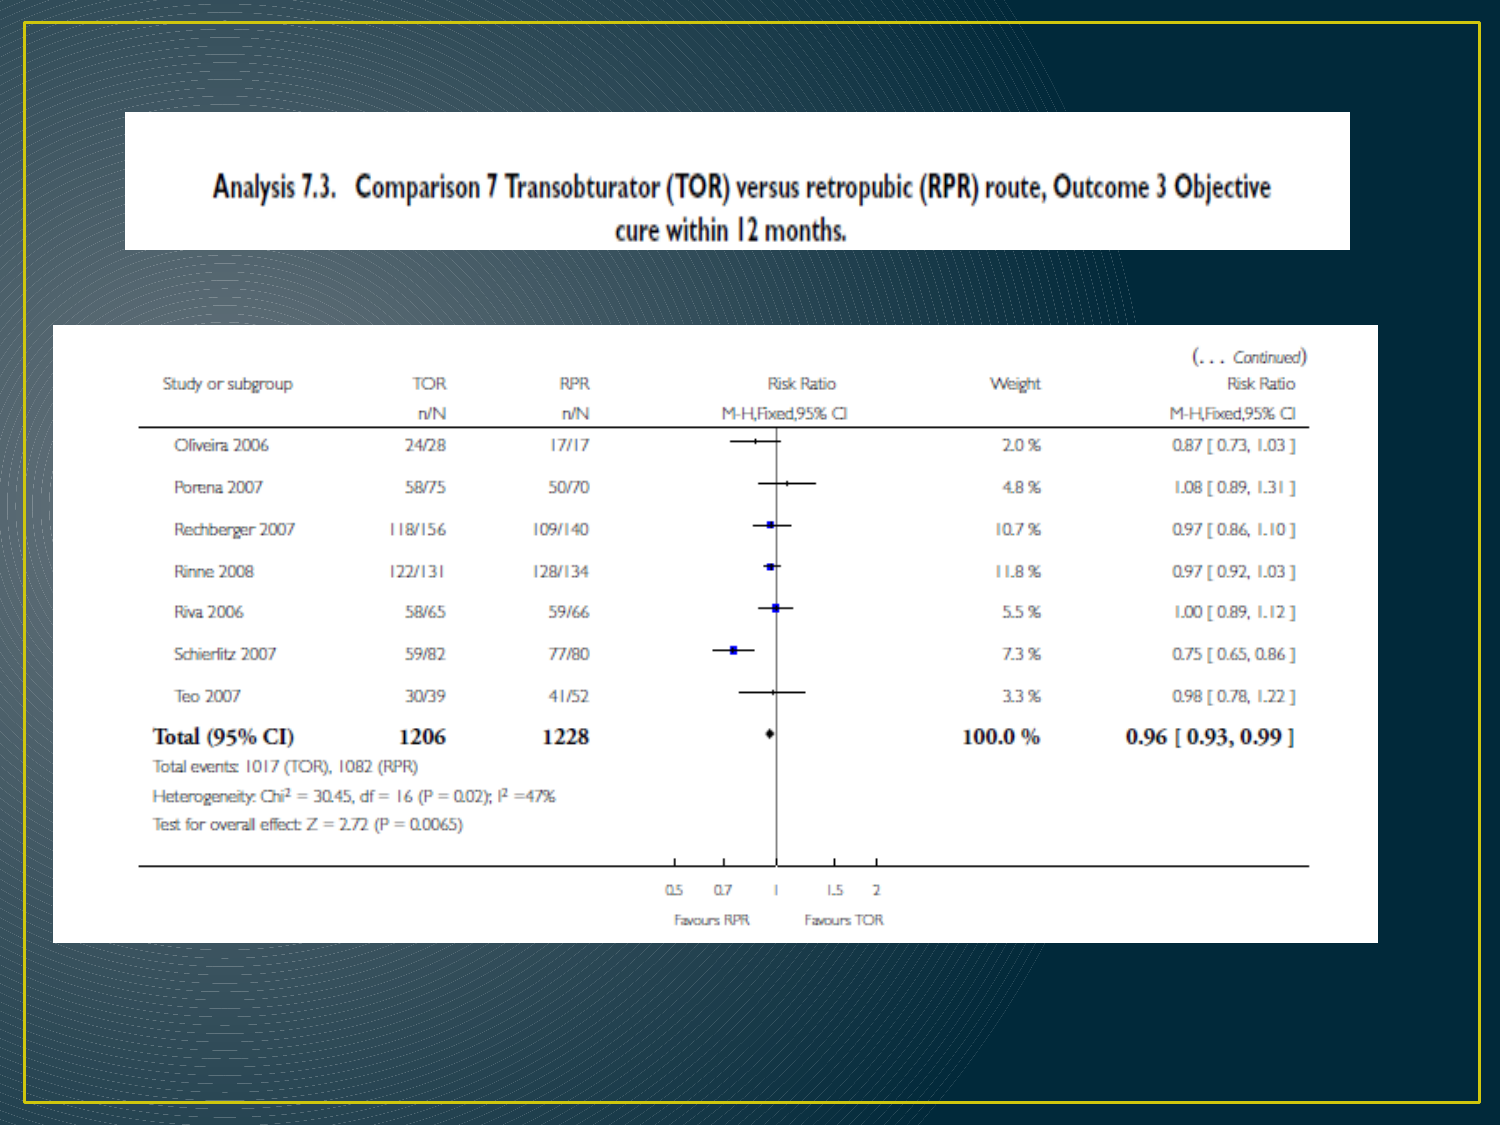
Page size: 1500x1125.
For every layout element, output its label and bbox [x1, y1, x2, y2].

picture [1086, 256, 1095, 264]
picture [52, 319, 1377, 943]
picture [124, 106, 1349, 251]
picture [1000, 948, 1012, 957]
